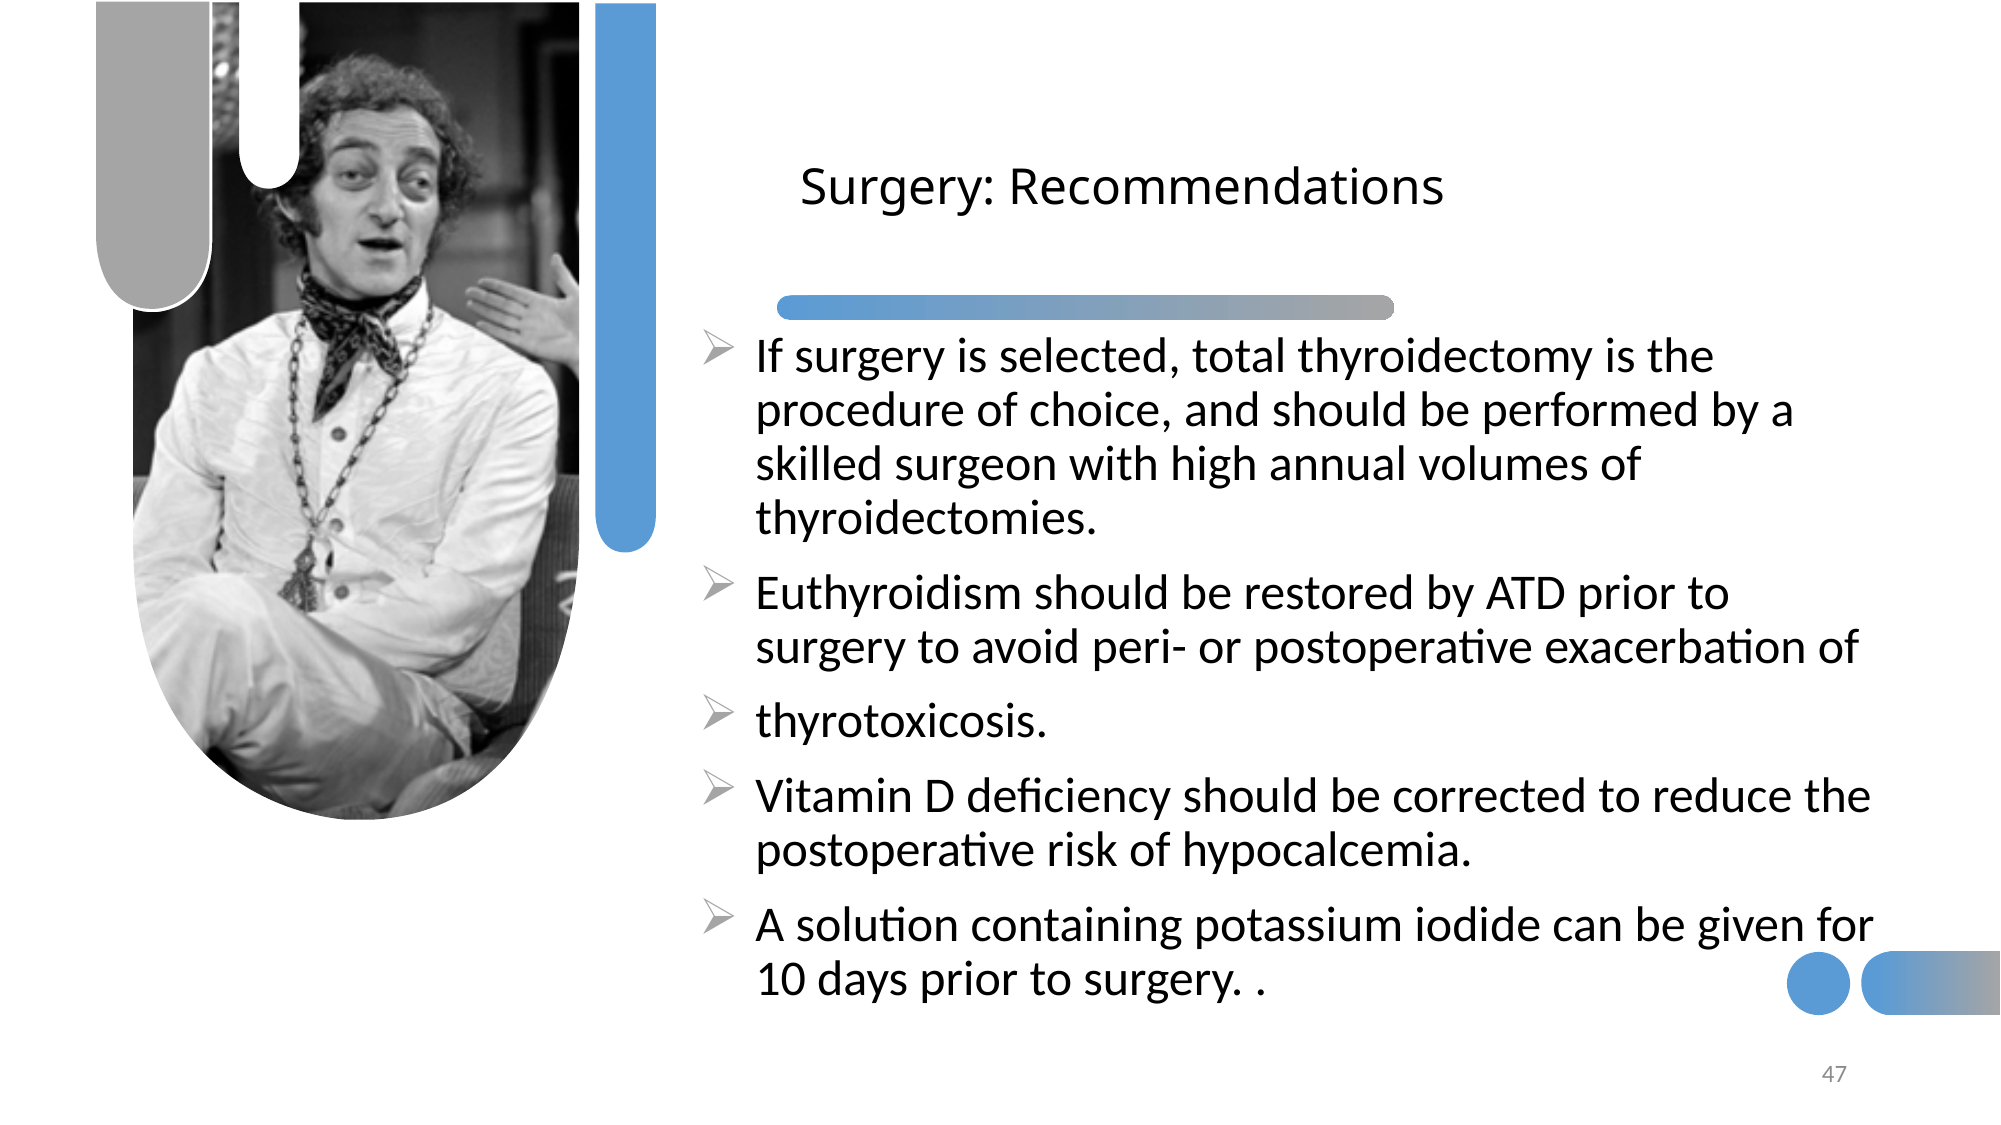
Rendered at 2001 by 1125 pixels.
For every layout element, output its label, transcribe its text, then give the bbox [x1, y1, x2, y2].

slide_number 47 [1412, 1042, 1863, 1103]
picture [133, 2, 580, 820]
list If surgery is selected, total thyroidectomy is the procedure of choice, and should be performed by a skilled surgeon with high annual volumes of thyroidectomies. Euthyroidism should be restored by ATD prior to surgery to avoid peri- or postoperative exacerbation of thyrotoxicosis. Vitamin D deficiency should be corrected to reduce the postoperative risk of hypocalcemia. A solution containing potassium iodide can be given for 10 days prior to surgery. . [684, 321, 1901, 869]
title Surgery: Recommendations [785, 154, 1724, 283]
